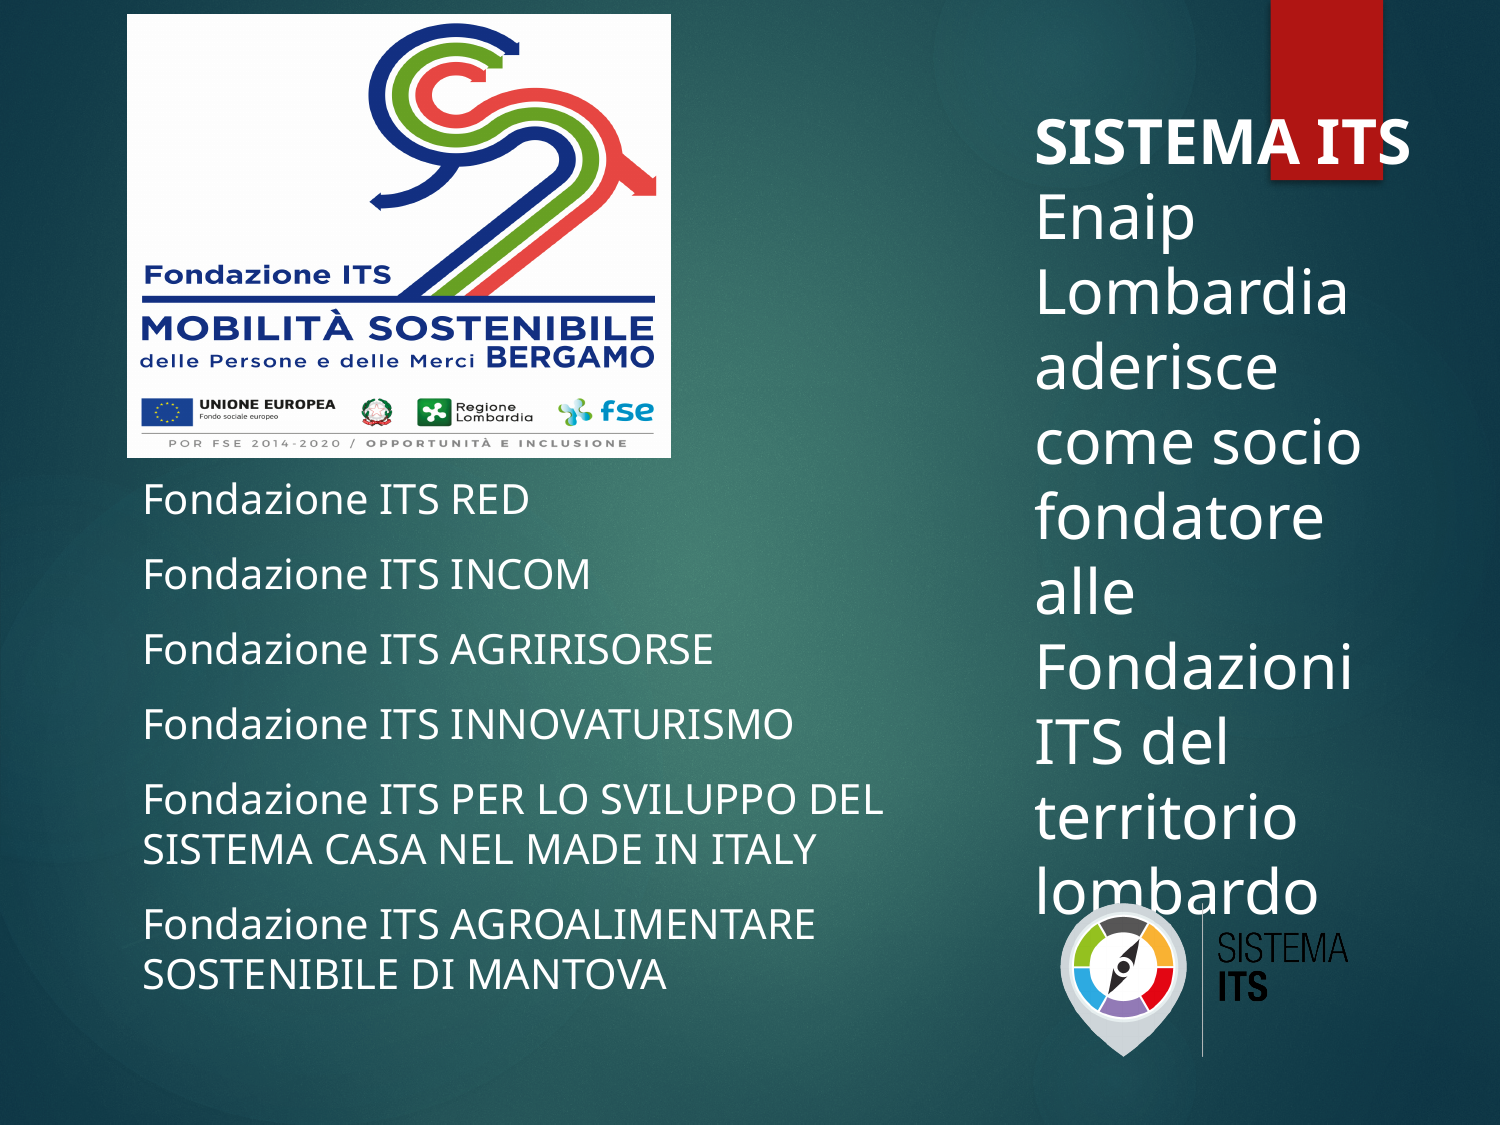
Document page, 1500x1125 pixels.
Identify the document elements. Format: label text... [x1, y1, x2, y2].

text_box SISTEMA ITS Enaip Lombardia aderisce come socio fondatore alle Fondazioni ITS del territorio lombardo [1019, 94, 1430, 1011]
picture [127, 13, 671, 458]
text_box Fondazione ITS RED Fondazione ITS INCOM Fondazione ITS AGRIRISORSE Fondazione ITS INNOVATURISMO Fondazione ITS PER LO SVILUPPO DEL SISTEMA CASA NEL MADE IN ITALY Fondazione ITS AGROALIMENTARE SOSTENIBILE DI MANTOVA [127, 465, 933, 1006]
picture [1057, 901, 1350, 1059]
